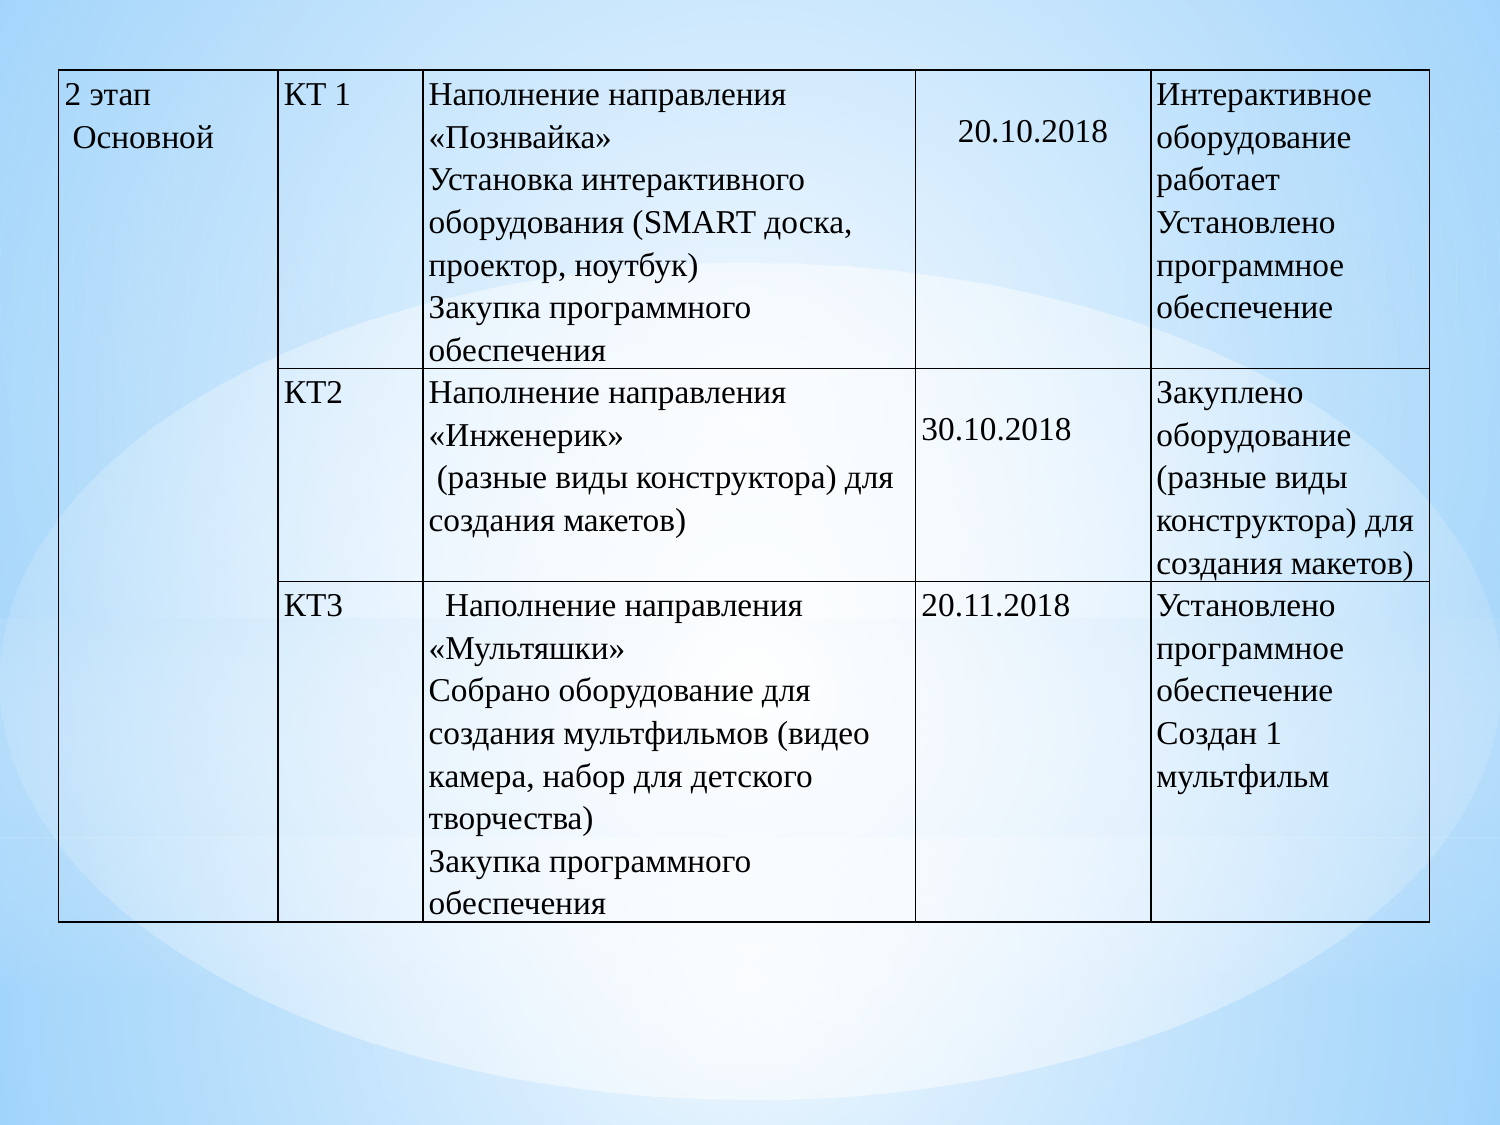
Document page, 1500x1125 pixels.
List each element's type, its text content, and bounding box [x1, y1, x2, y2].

table_header 20.10.2018 [916, 71, 1150, 368]
table_cell 30.10.2018 [916, 369, 1150, 581]
table_cell Наполнение направления «Инженерик» (разные виды конструктора) для создания макетов) [424, 369, 915, 581]
table_header Интерактивное оборудование работает Установлено программное обеспечение [1152, 71, 1429, 368]
table_cell 20.11.2018 [916, 582, 1150, 921]
table_header 2 этап Основной [59, 71, 277, 921]
table_header КТ 1 [279, 71, 422, 368]
table_cell КТ2 [279, 369, 422, 581]
table_cell Закуплено оборудование (разные виды конструктора) для создания макетов) [1152, 369, 1429, 581]
table_cell Установлено программное обеспечение Создан 1 мультфильм [1152, 582, 1429, 921]
table_header Наполнение направления «Познвайка» Установка интерактивного оборудования (SMART доска, проектор, ноутбук) Закупка программного обеспечения [424, 71, 915, 368]
table_cell Наполнение направления «Мультяшки» Собрано оборудование для создания мультфильмов (видео камера, набор для детского творчества) Закупка программного обеспечения [424, 582, 915, 921]
table_cell КТ3 [279, 582, 422, 921]
